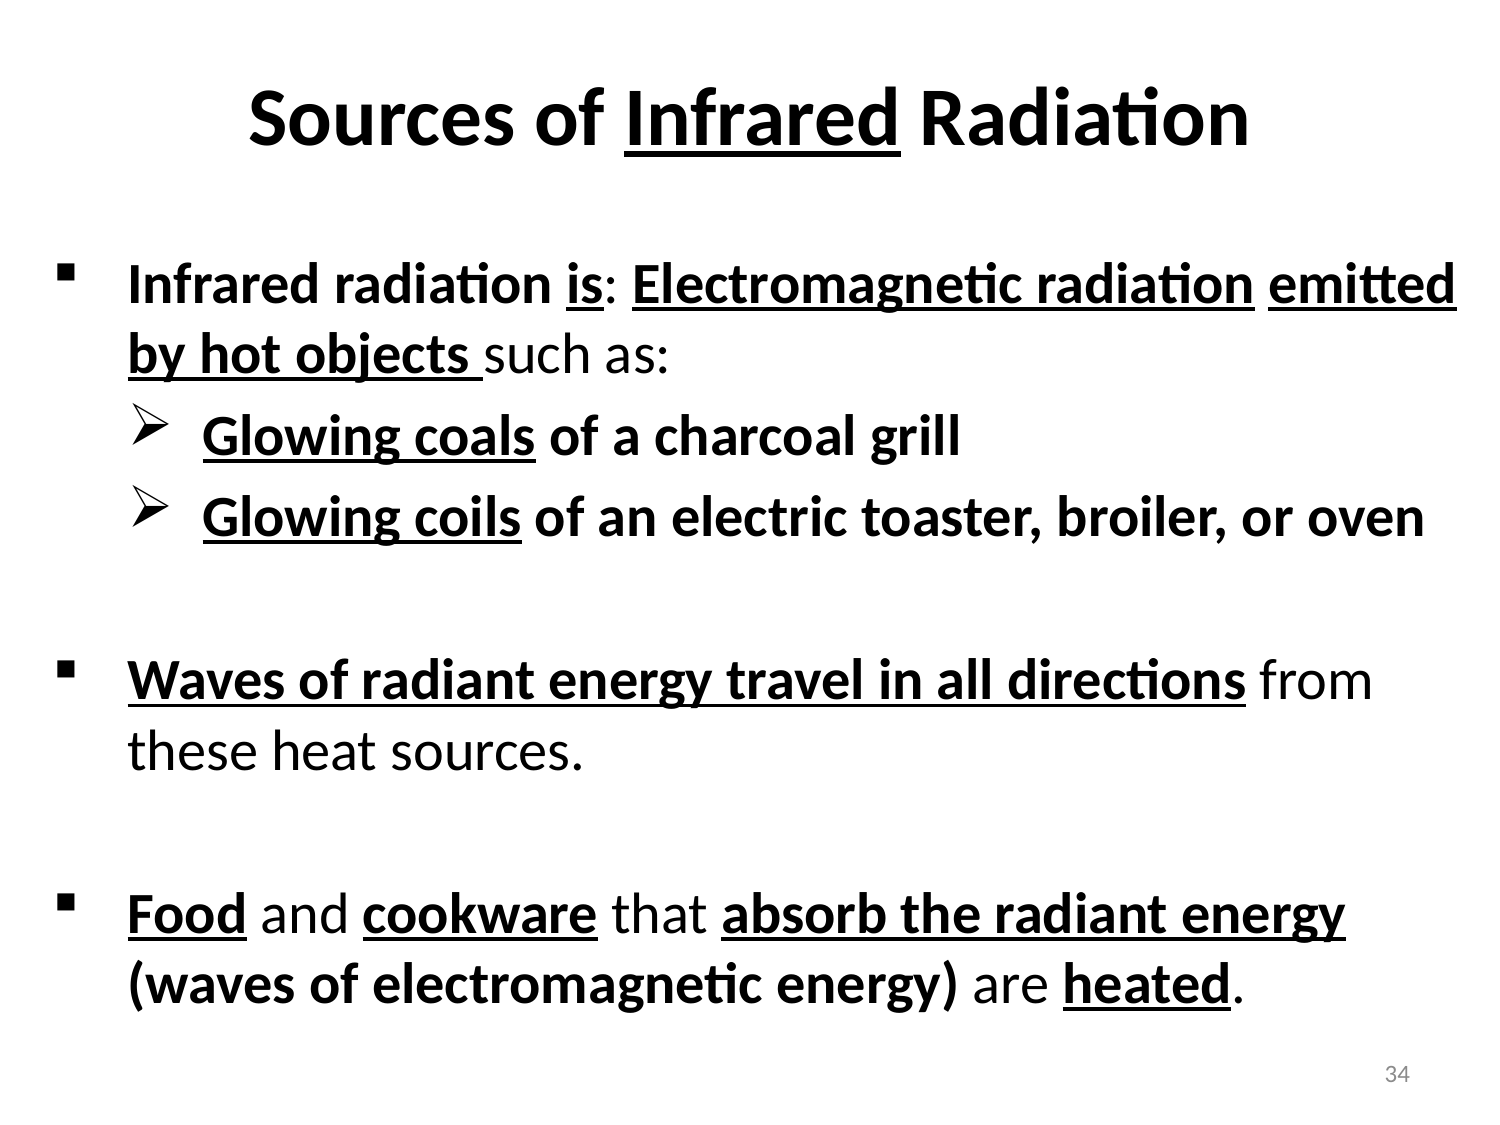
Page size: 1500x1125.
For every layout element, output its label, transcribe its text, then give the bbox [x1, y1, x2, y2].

title Sources of Infrared Radiation [112, 50, 1388, 175]
subtitle Infrared radiation is: Electromagnetic radiation emitted by hot objects such as: Glowing coals of a charcoal grill Glowing coils of an electric toaster, broiler, or oven Waves of radiant energy travel in all directions from these heat sources. Food and cookware that absorb the radiant energy (waves of electromagnetic energy) are heated. [37, 237, 1475, 1100]
slide_number 34 [1074, 1042, 1425, 1103]
